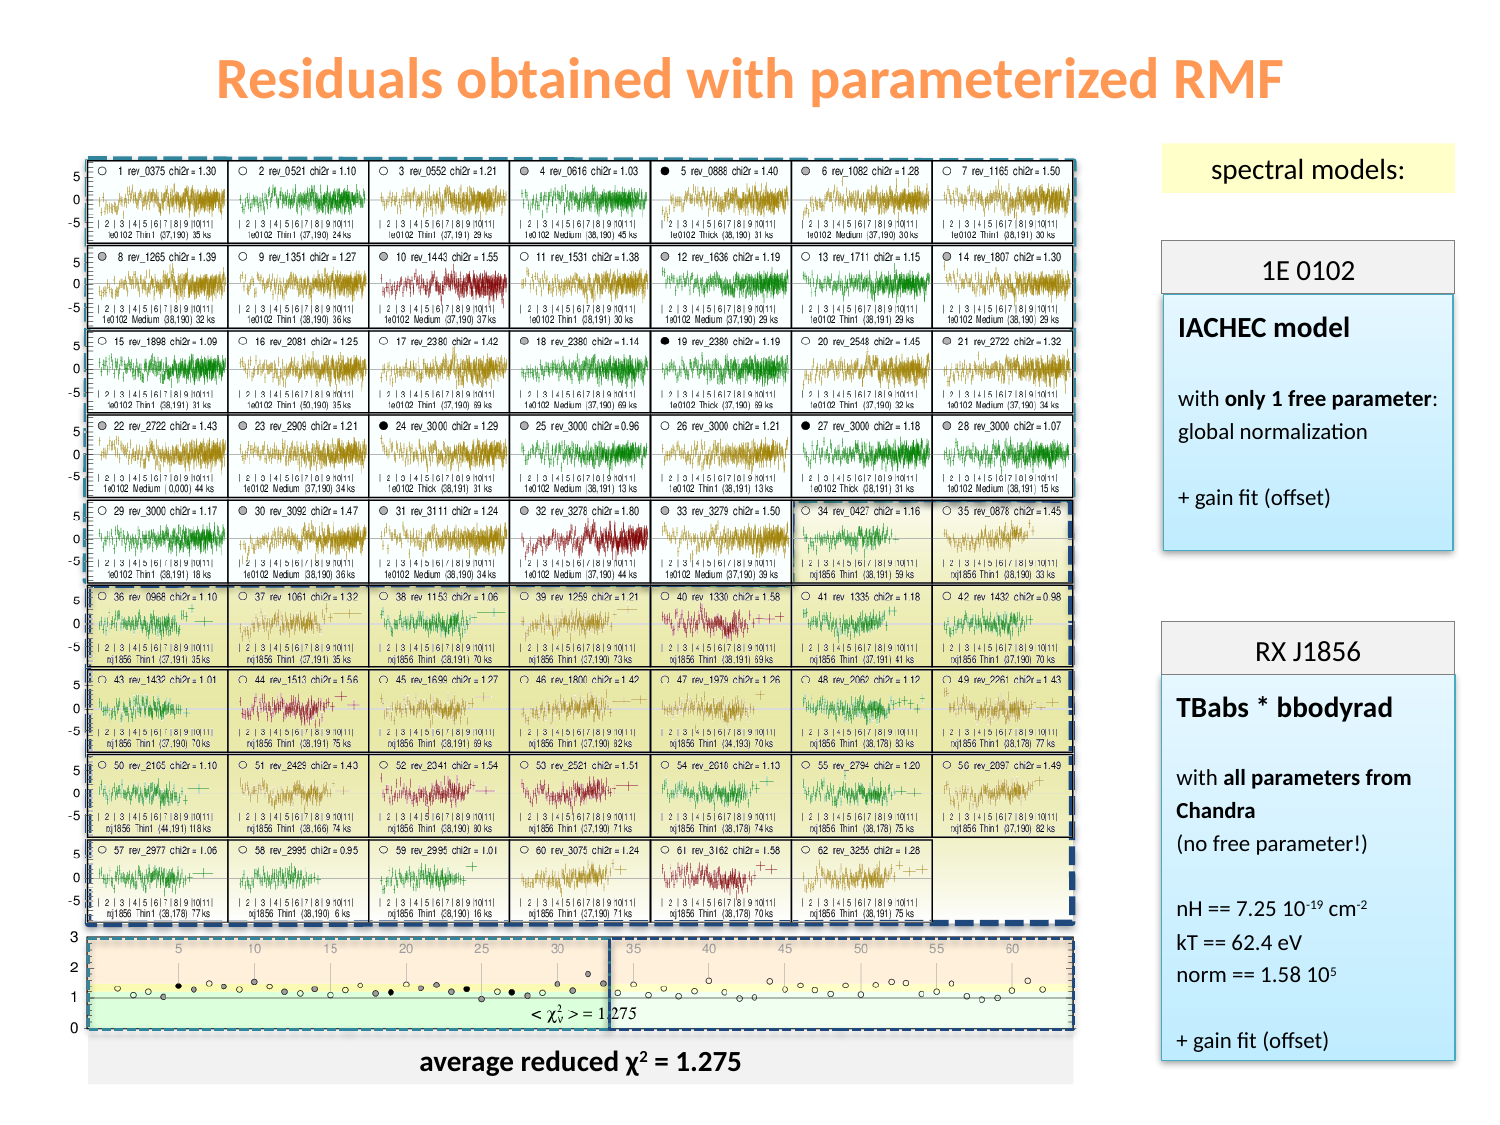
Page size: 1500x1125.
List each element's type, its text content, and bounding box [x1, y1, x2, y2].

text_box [1161, 621, 1456, 1065]
text_box average reduced χ2 = 1.275 [88, 1059, 1074, 1085]
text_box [1161, 240, 1456, 560]
text_box Residuals obtained with parameterized RMF [0, 32, 1500, 118]
text_box spectral models: [1161, 143, 1455, 193]
picture [53, 150, 1093, 1051]
